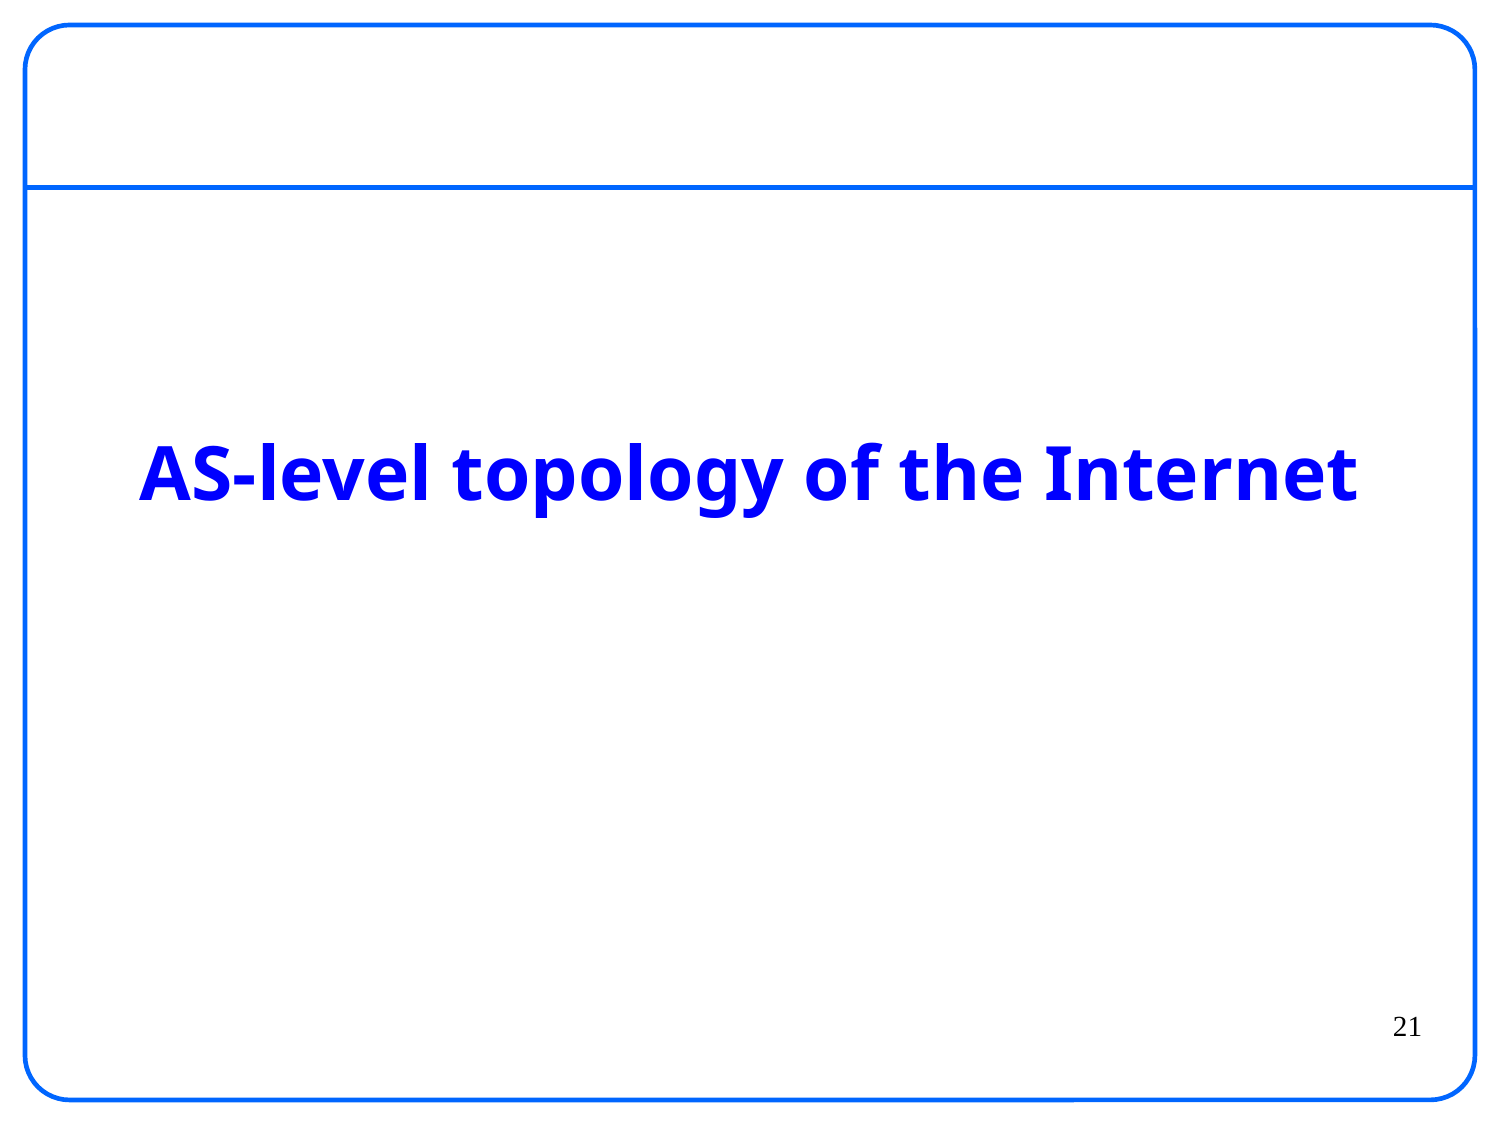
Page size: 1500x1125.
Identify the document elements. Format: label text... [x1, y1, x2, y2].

title AS-level topology of the Internet [112, 349, 1388, 591]
slide_number 21 [1087, 999, 1438, 1079]
